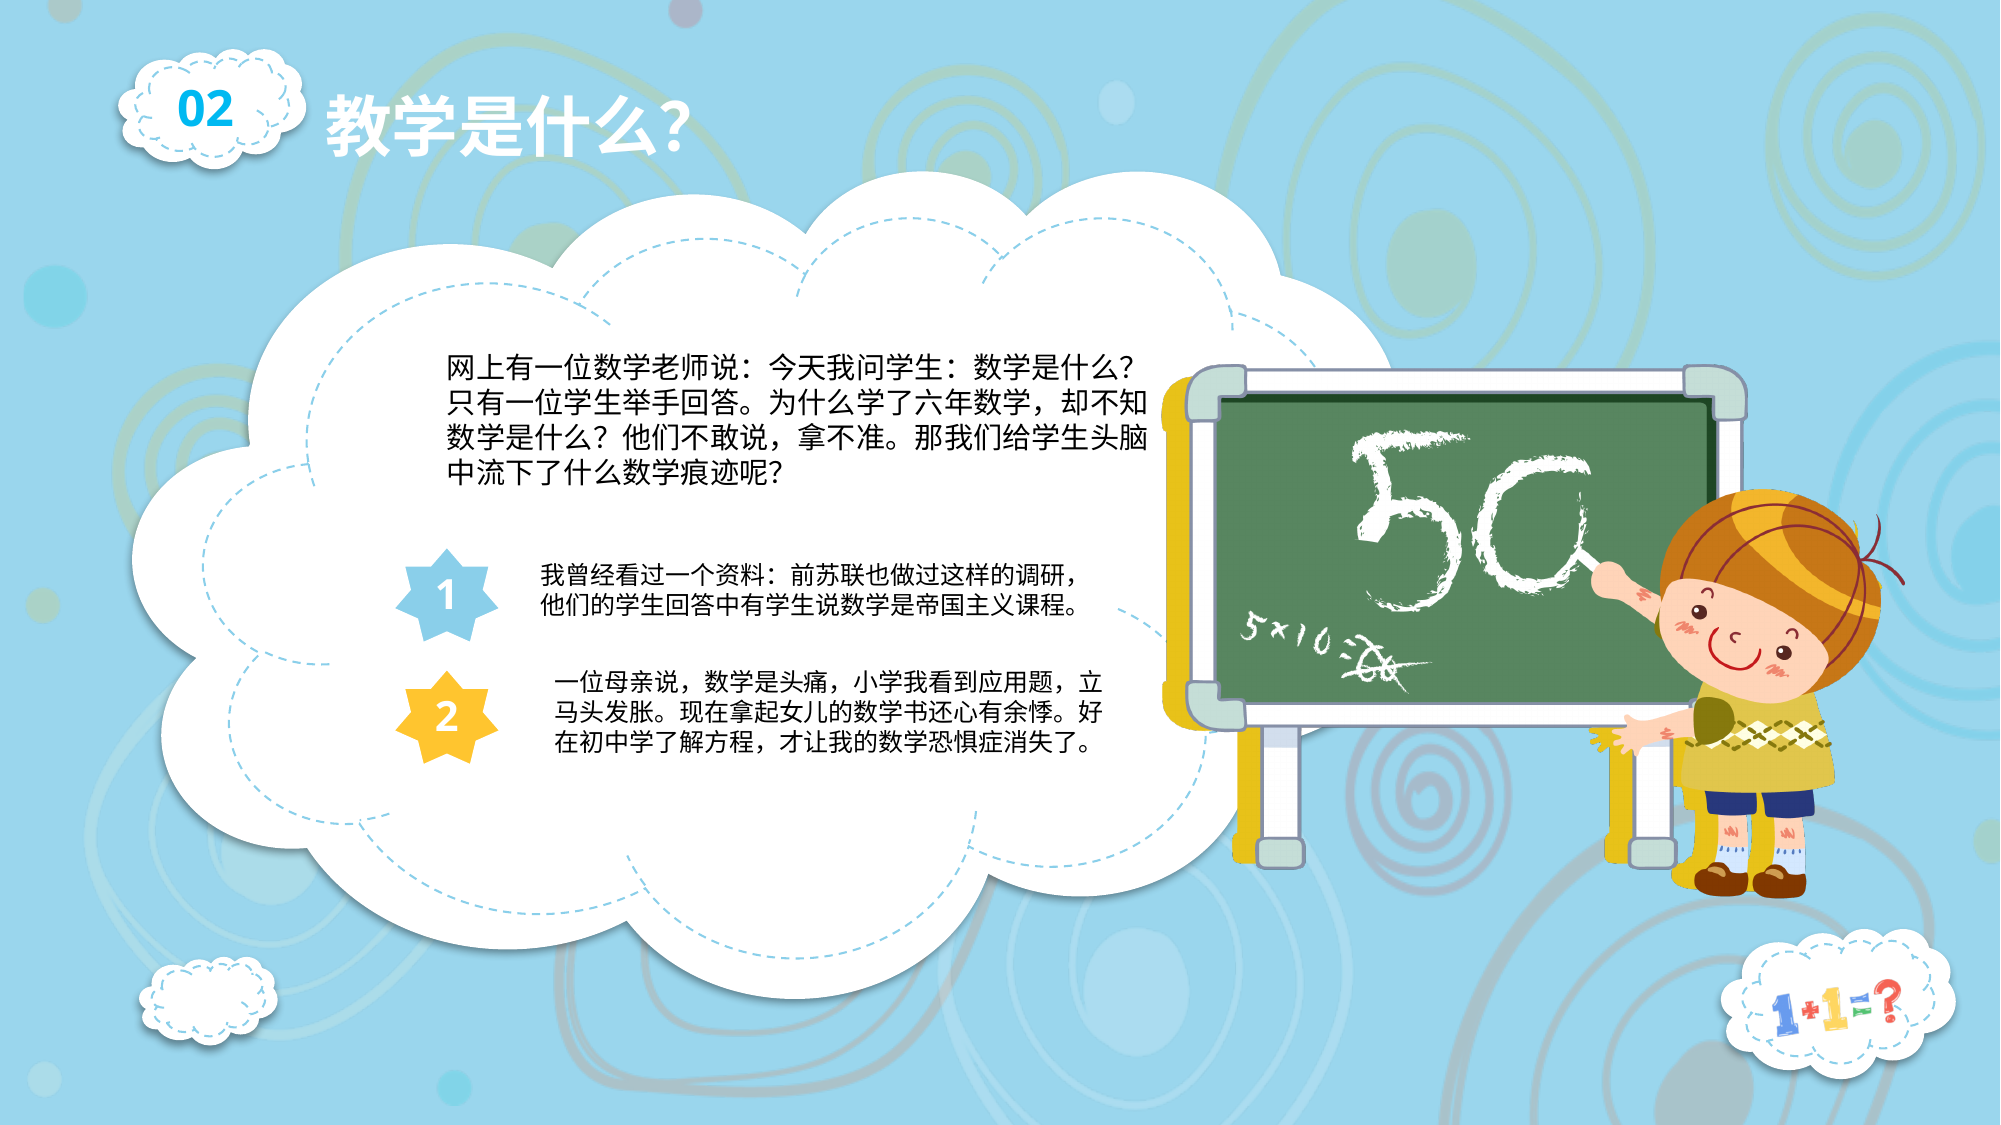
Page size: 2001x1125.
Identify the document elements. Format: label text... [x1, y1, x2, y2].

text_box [133, 168, 1427, 996]
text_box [118, 48, 307, 169]
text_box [1721, 928, 1956, 1079]
picture [1076, 179, 1905, 1008]
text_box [139, 956, 278, 1046]
text_box 教学是什么？ [310, 77, 833, 168]
